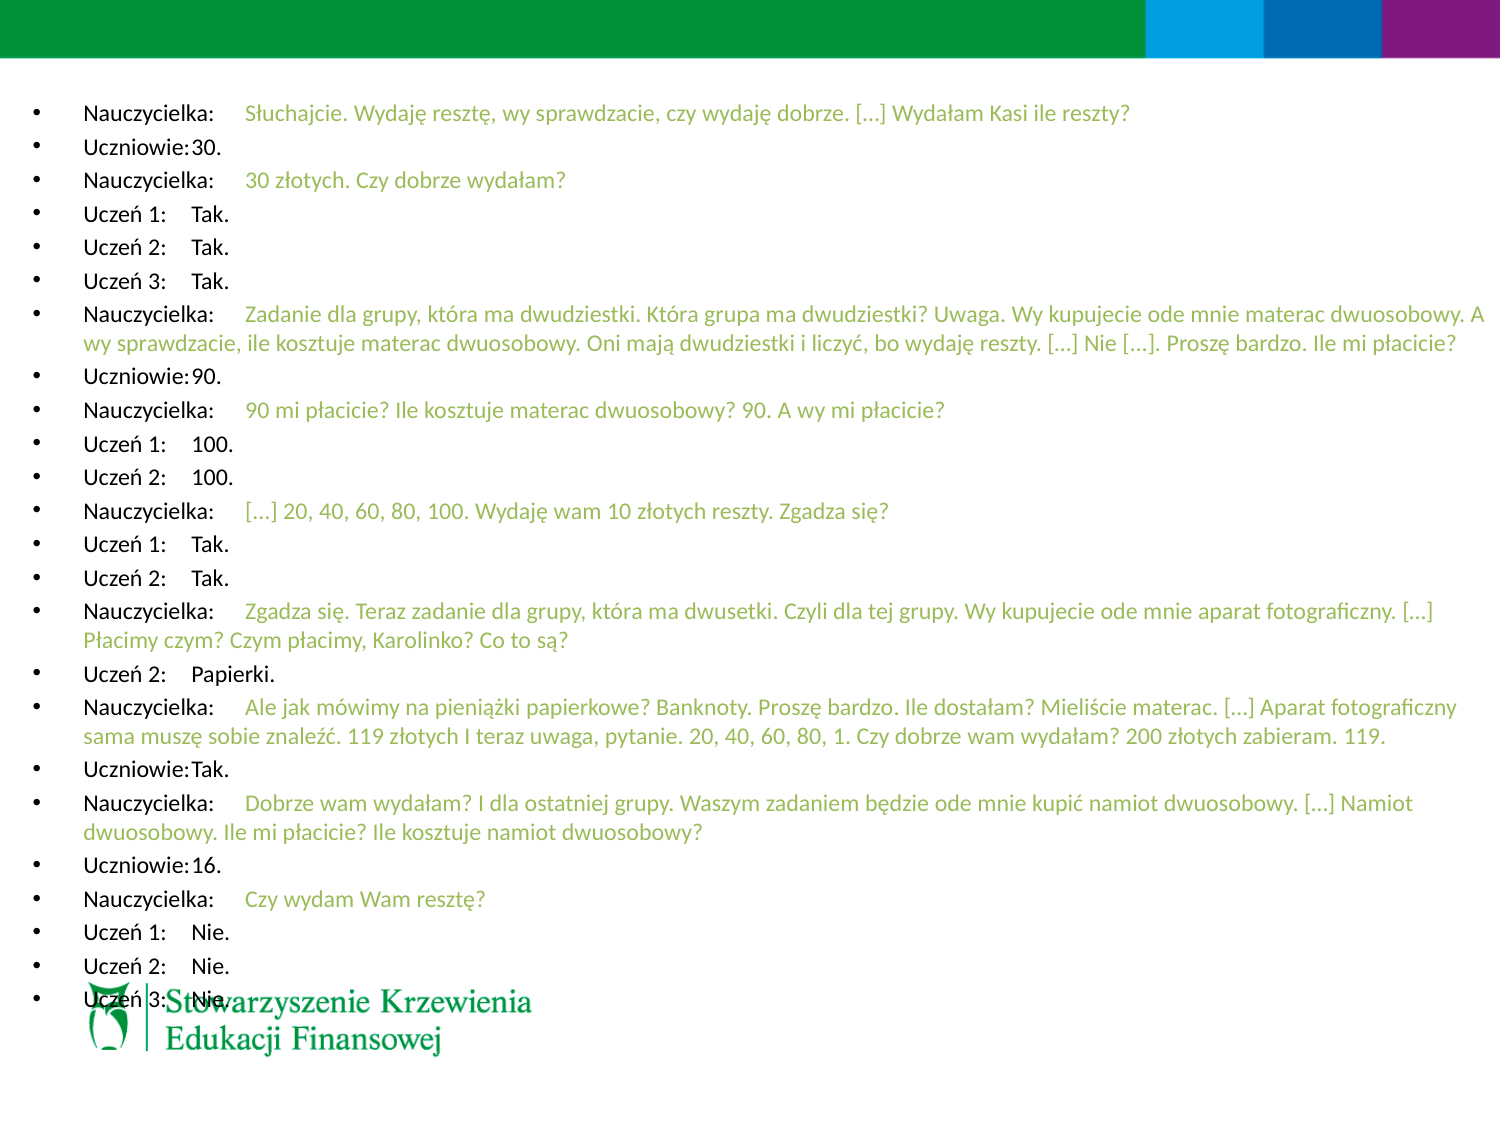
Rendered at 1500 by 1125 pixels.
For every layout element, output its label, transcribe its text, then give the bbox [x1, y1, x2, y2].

picture [0, 0, 1500, 1125]
list Nauczycielka: Słuchajcie. Wydaję resztę, wy sprawdzacie, czy wydaję dobrze. […] Wydałam Kasi ile reszty? Uczniowie: 30. Nauczycielka: 30 złotych. Czy dobrze wydałam? Uczeń 1: Tak. Uczeń 2: Tak. Uczeń 3: Tak. Nauczycielka: Zadanie dla grupy, która ma dwudziestki. Która grupa ma dwudziestki? Uwaga. Wy kupujecie ode mnie materac dwuosobowy. A wy sprawdzacie, ile kosztuje materac dwuosobowy. Oni mają dwudziestki i liczyć, bo wydaję reszty. […] Nie [...]. Proszę bardzo. Ile mi płacicie? Uczniowie: 90. Nauczycielka: 90 mi płacicie? Ile kosztuje materac dwuosobowy? 90. A wy mi płacicie? Uczeń 1: 100. Uczeń 2: 100. Nauczycielka: [...] 20, 40, 60, 80, 100. Wydaję wam 10 złotych reszty. Zgadza się? Uczeń 1: Tak. Uczeń 2: Tak. Nauczycielka: Zgadza się. Teraz zadanie dla grupy, która ma dwusetki. Czyli dla tej grupy. Wy kupujecie ode mnie aparat fotograficzny. […] Płacimy czym? Czym płacimy, Karolinko? Co to są? Uczeń 2: Papierki. Nauczycielka: Ale jak mówimy na pieniążki papierkowe? Banknoty. Proszę bardzo. Ile dostałam? Mieliście materac. […] Aparat fotograficzny sama muszę sobie znaleźć. 119 złotych I teraz uwaga, pytanie. 20, 40, 60, 80, 1. Czy dobrze wam wydałam? 200 złotych zabieram. 119. Uczniowie: Tak. Nauczycielka: Dobrze wam wydałam? I dla ostatniej grupy. Waszym zadaniem będzie ode mnie kupić namiot dwuosobowy. […] Namiot dwuosobowy. Ile mi płacicie? Ile kosztuje namiot dwuosobowy? Uczniowie: 16. Nauczycielka: Czy wydam Wam resztę? Uczeń 1: Nie. Uczeń 2: Nie. Uczeń 3: Nie. [17, 90, 1500, 1035]
